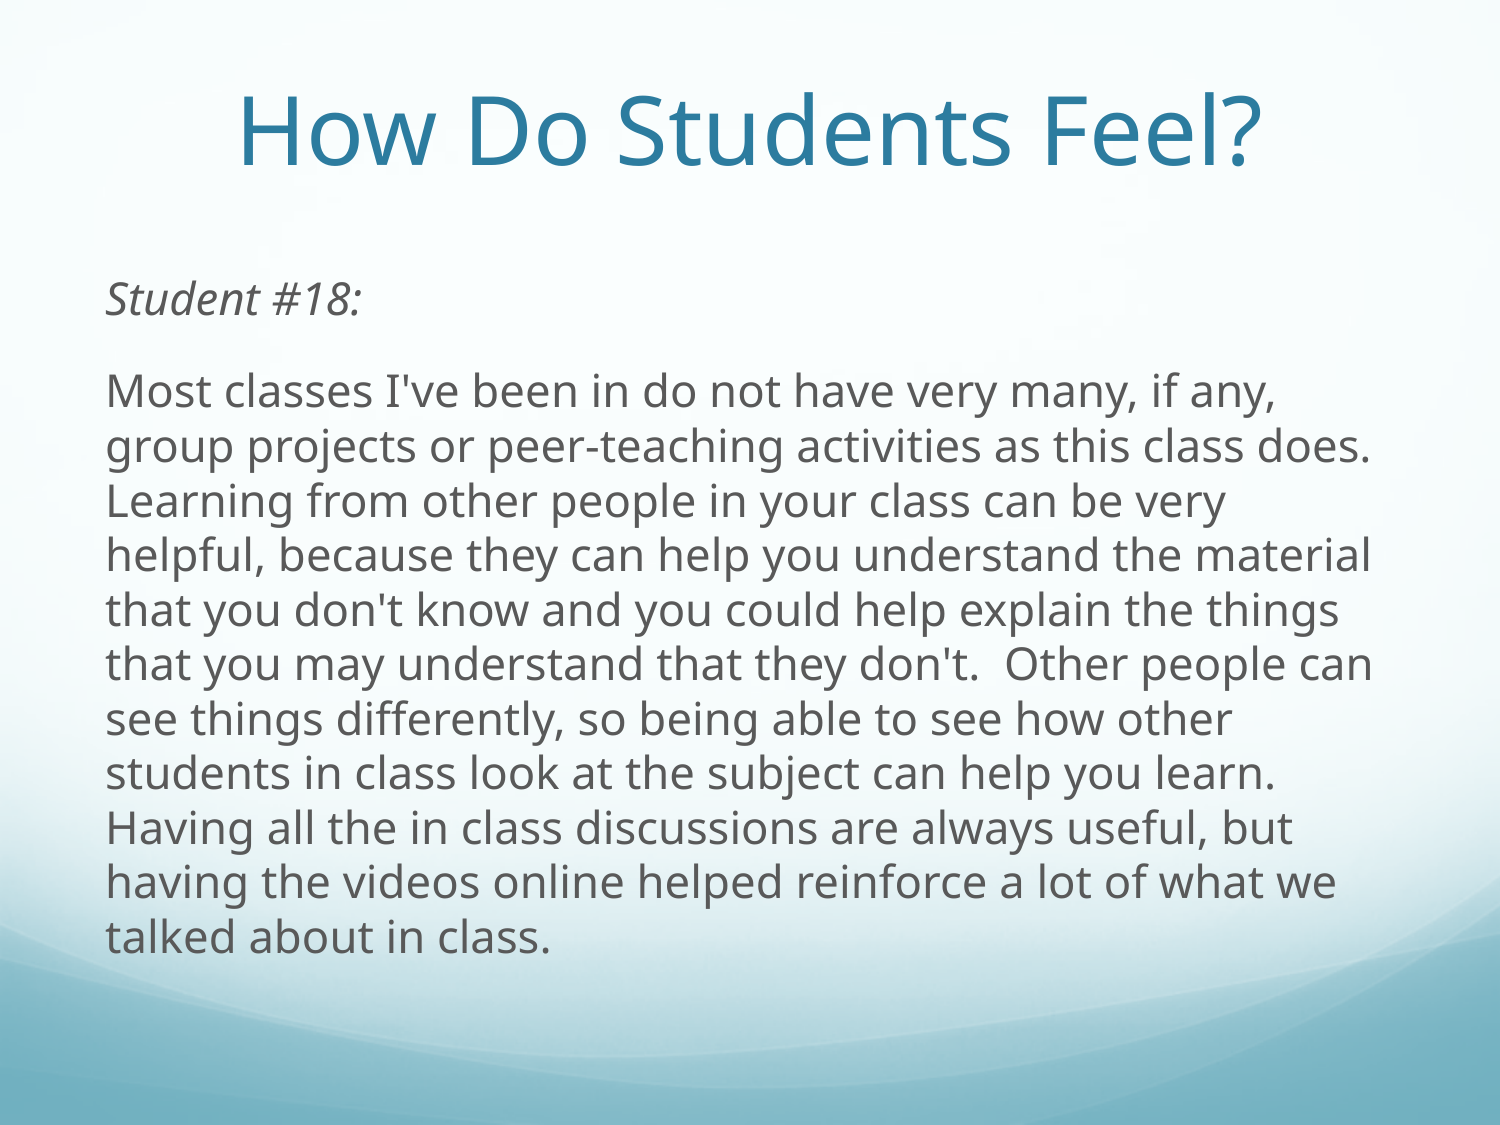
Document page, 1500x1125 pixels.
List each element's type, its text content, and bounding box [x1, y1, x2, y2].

list Student #18: Most classes I've been in do not have very many, if any, group projects or peer-teaching activities as this class does. Learning from other people in your class can be very helpful, because they can help you understand the material that you don't know and you could help explain the things that you may understand that they don't. Other people can see things differently, so being able to see how other students in class look at the subject can help you learn. Having all the in class discussions are always useful, but having the videos online helped reinforce a lot of what we talked about in class. [90, 262, 1410, 975]
title How Do Students Feel? [90, 17, 1410, 237]
